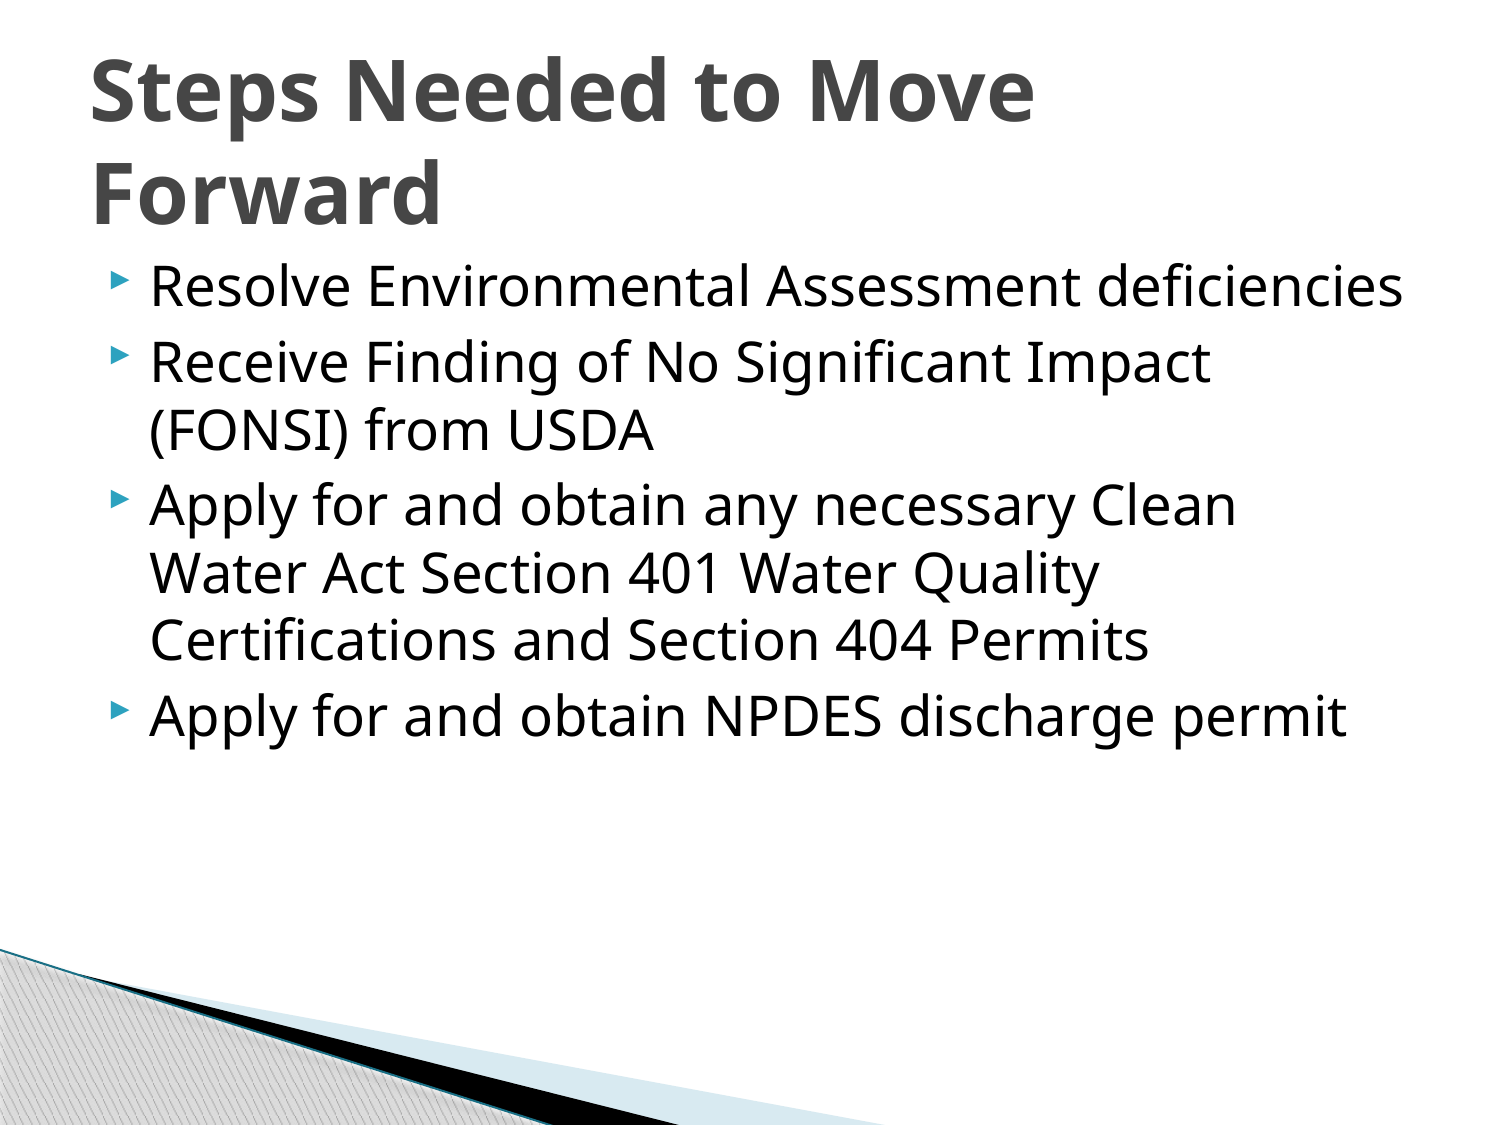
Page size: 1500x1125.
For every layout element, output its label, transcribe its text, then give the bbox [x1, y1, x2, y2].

title Steps Needed to Move Forward [75, 45, 1425, 233]
list Resolve Environmental Assessment deficiencies Receive Finding of No Significant Impact (FONSI) from USDA Apply for and obtain any necessary Clean Water Act Section 401 Water Quality Certifications and Section 404 Permits Apply for and obtain NPDES discharge permit [75, 243, 1425, 986]
